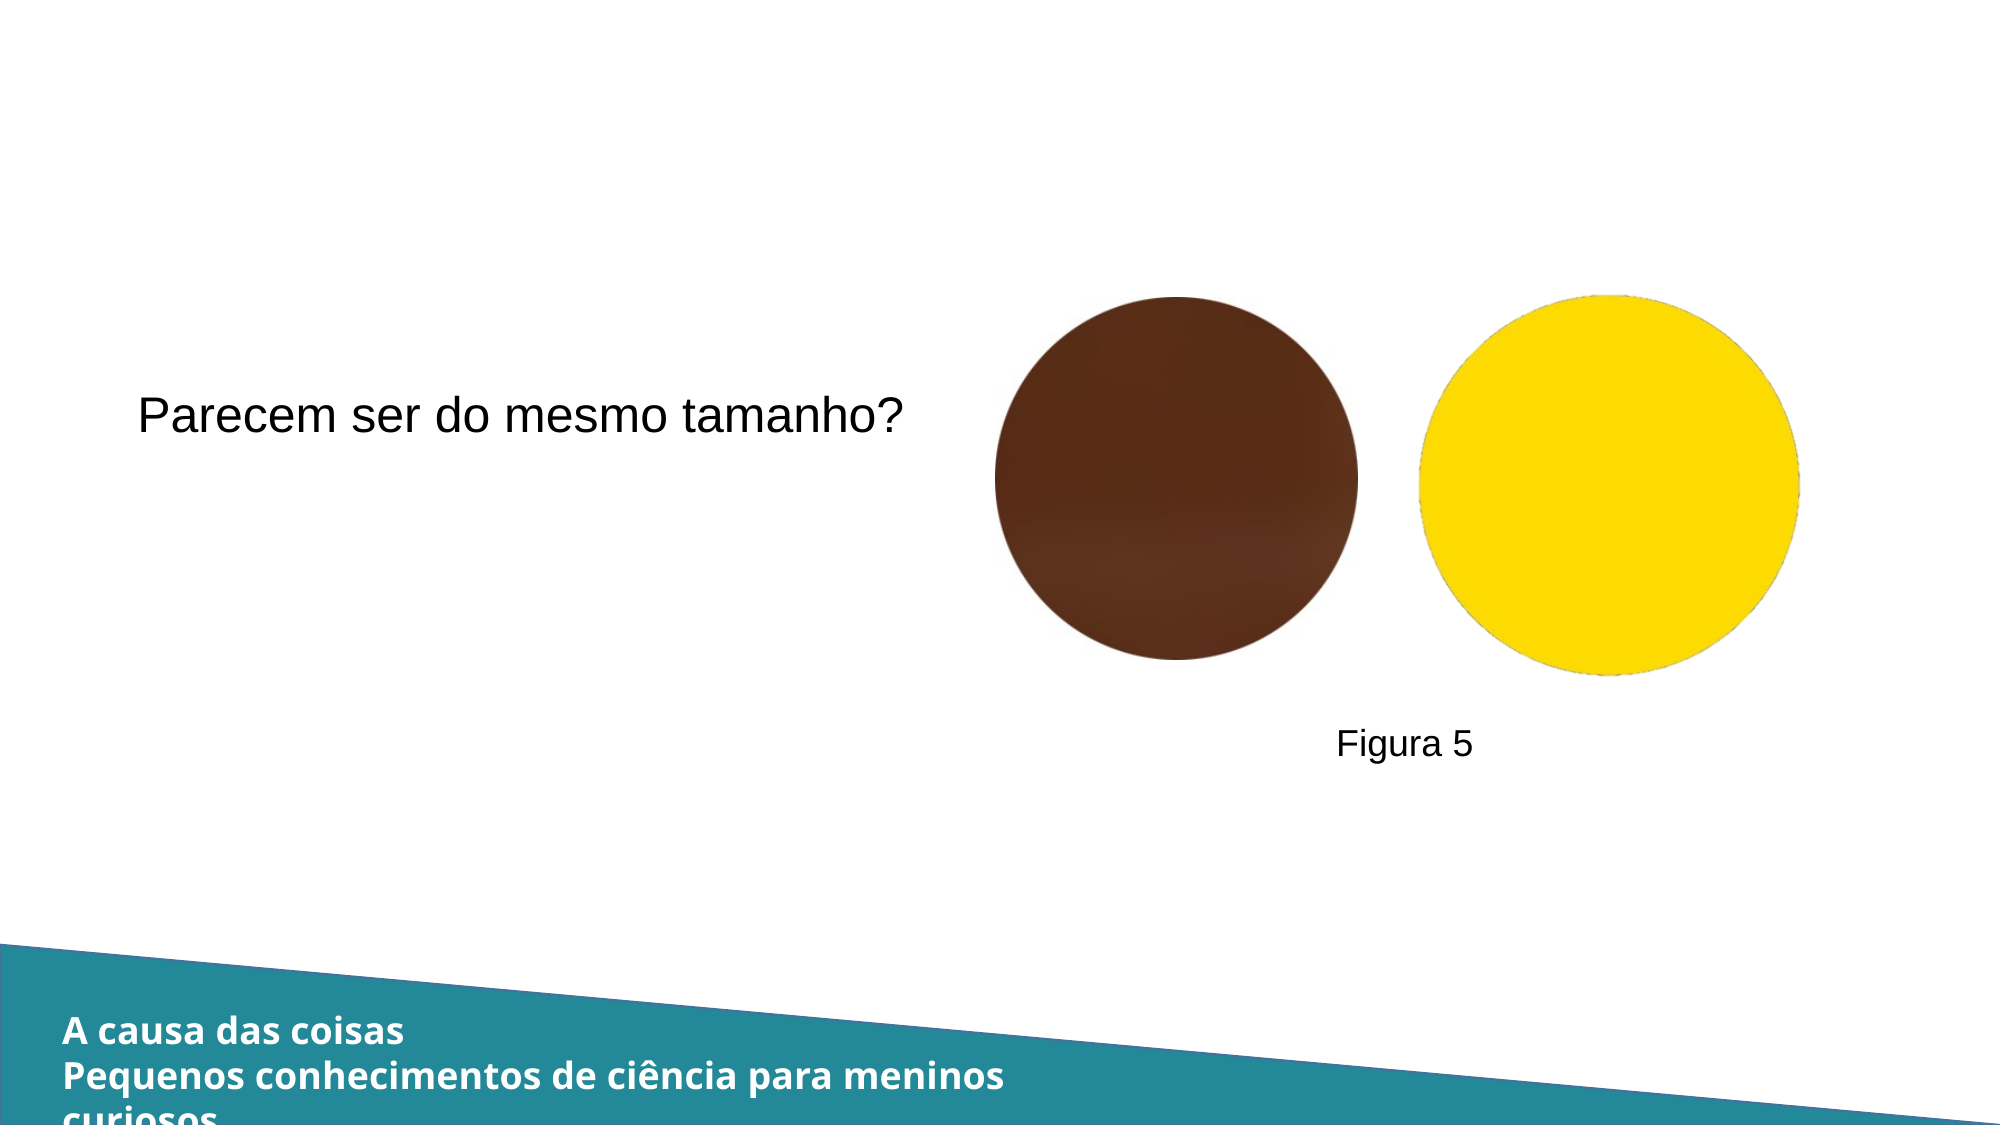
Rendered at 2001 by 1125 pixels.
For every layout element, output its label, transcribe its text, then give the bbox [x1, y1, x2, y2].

text_box A causa das coisas Pequenos conhecimentos de ciência para meninos curiosos [47, 999, 1085, 1125]
text_box Parecem ser do mesmo tamanho? [122, 229, 922, 705]
picture [995, 229, 1866, 741]
text_box [0, 943, 615, 1125]
text_box [1085, 1041, 2000, 1125]
text_box Figura 5 [1321, 711, 1625, 771]
